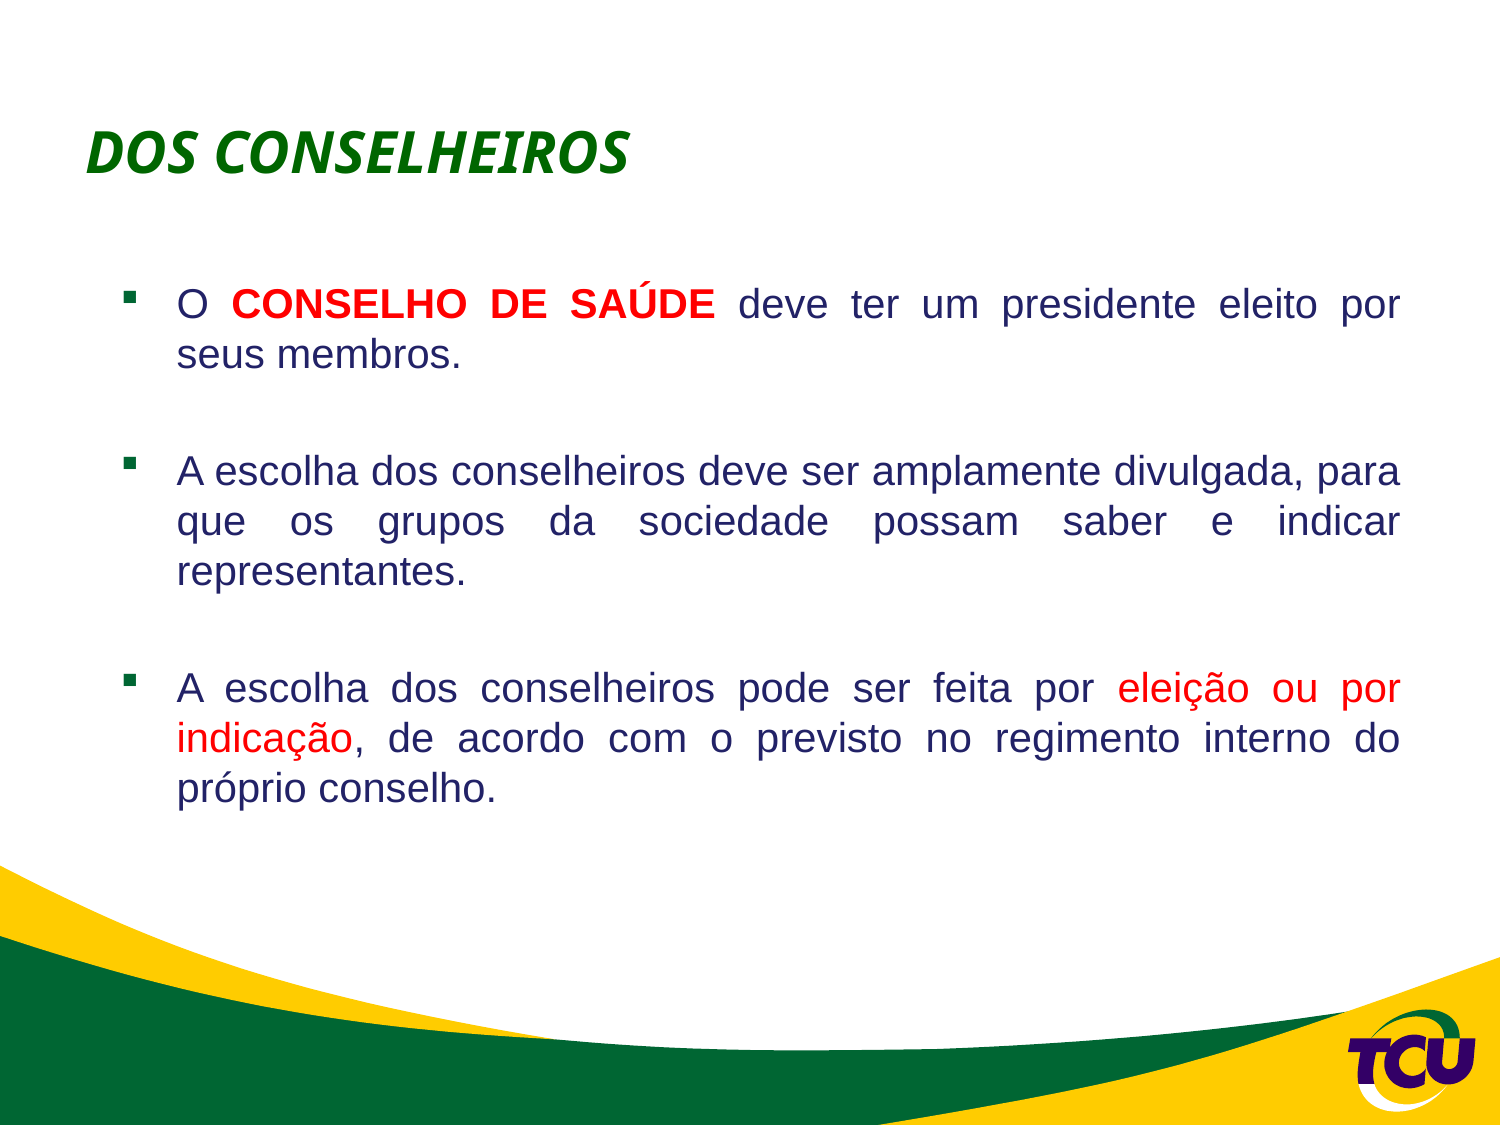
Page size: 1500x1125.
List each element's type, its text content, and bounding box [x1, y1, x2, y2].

list O CONSELHO DE SAÚDE deve ter um presidente eleito por seus membros. A escolha dos conselheiros deve ser amplamente divulgada, para que os grupos da sociedade possam saber e indicar representantes. A escolha dos conselheiros pode ser feita por eleição ou por indicação, de acordo com o previsto no regimento interno do próprio conselho. [105, 269, 1417, 1009]
title DOS CONSELHEIROS [70, 55, 1436, 244]
